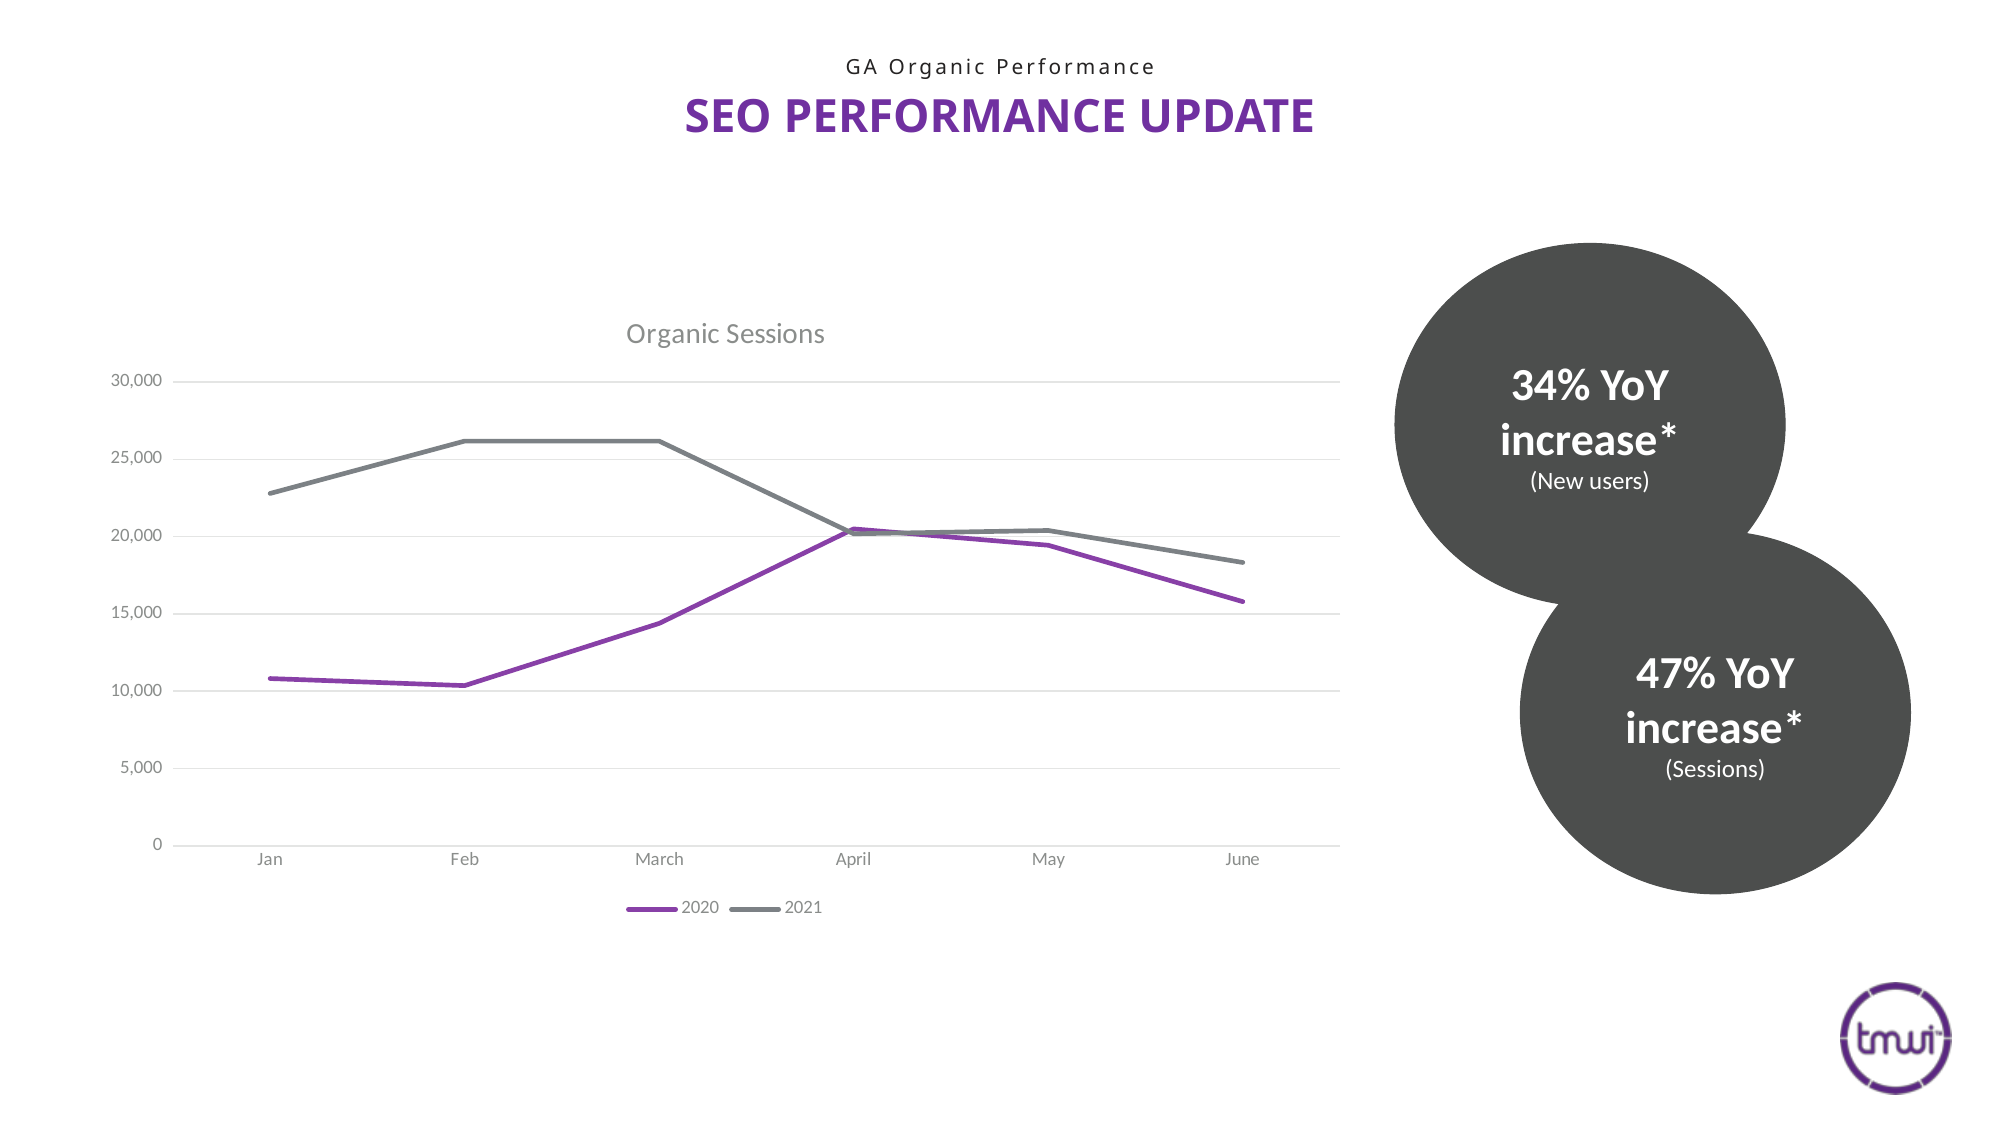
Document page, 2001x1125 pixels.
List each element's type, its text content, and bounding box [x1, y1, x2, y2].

text_box 47% YoY increase* (Sessions) [1519, 533, 1912, 895]
title SEO PERFORMANCE UPDATE [0, 84, 2000, 151]
list GA Organic Performance [0, 48, 2000, 84]
text_box 34% YoY increase* (New users) [1394, 242, 1786, 607]
picture [1840, 982, 1952, 1095]
chart [85, 292, 1366, 925]
